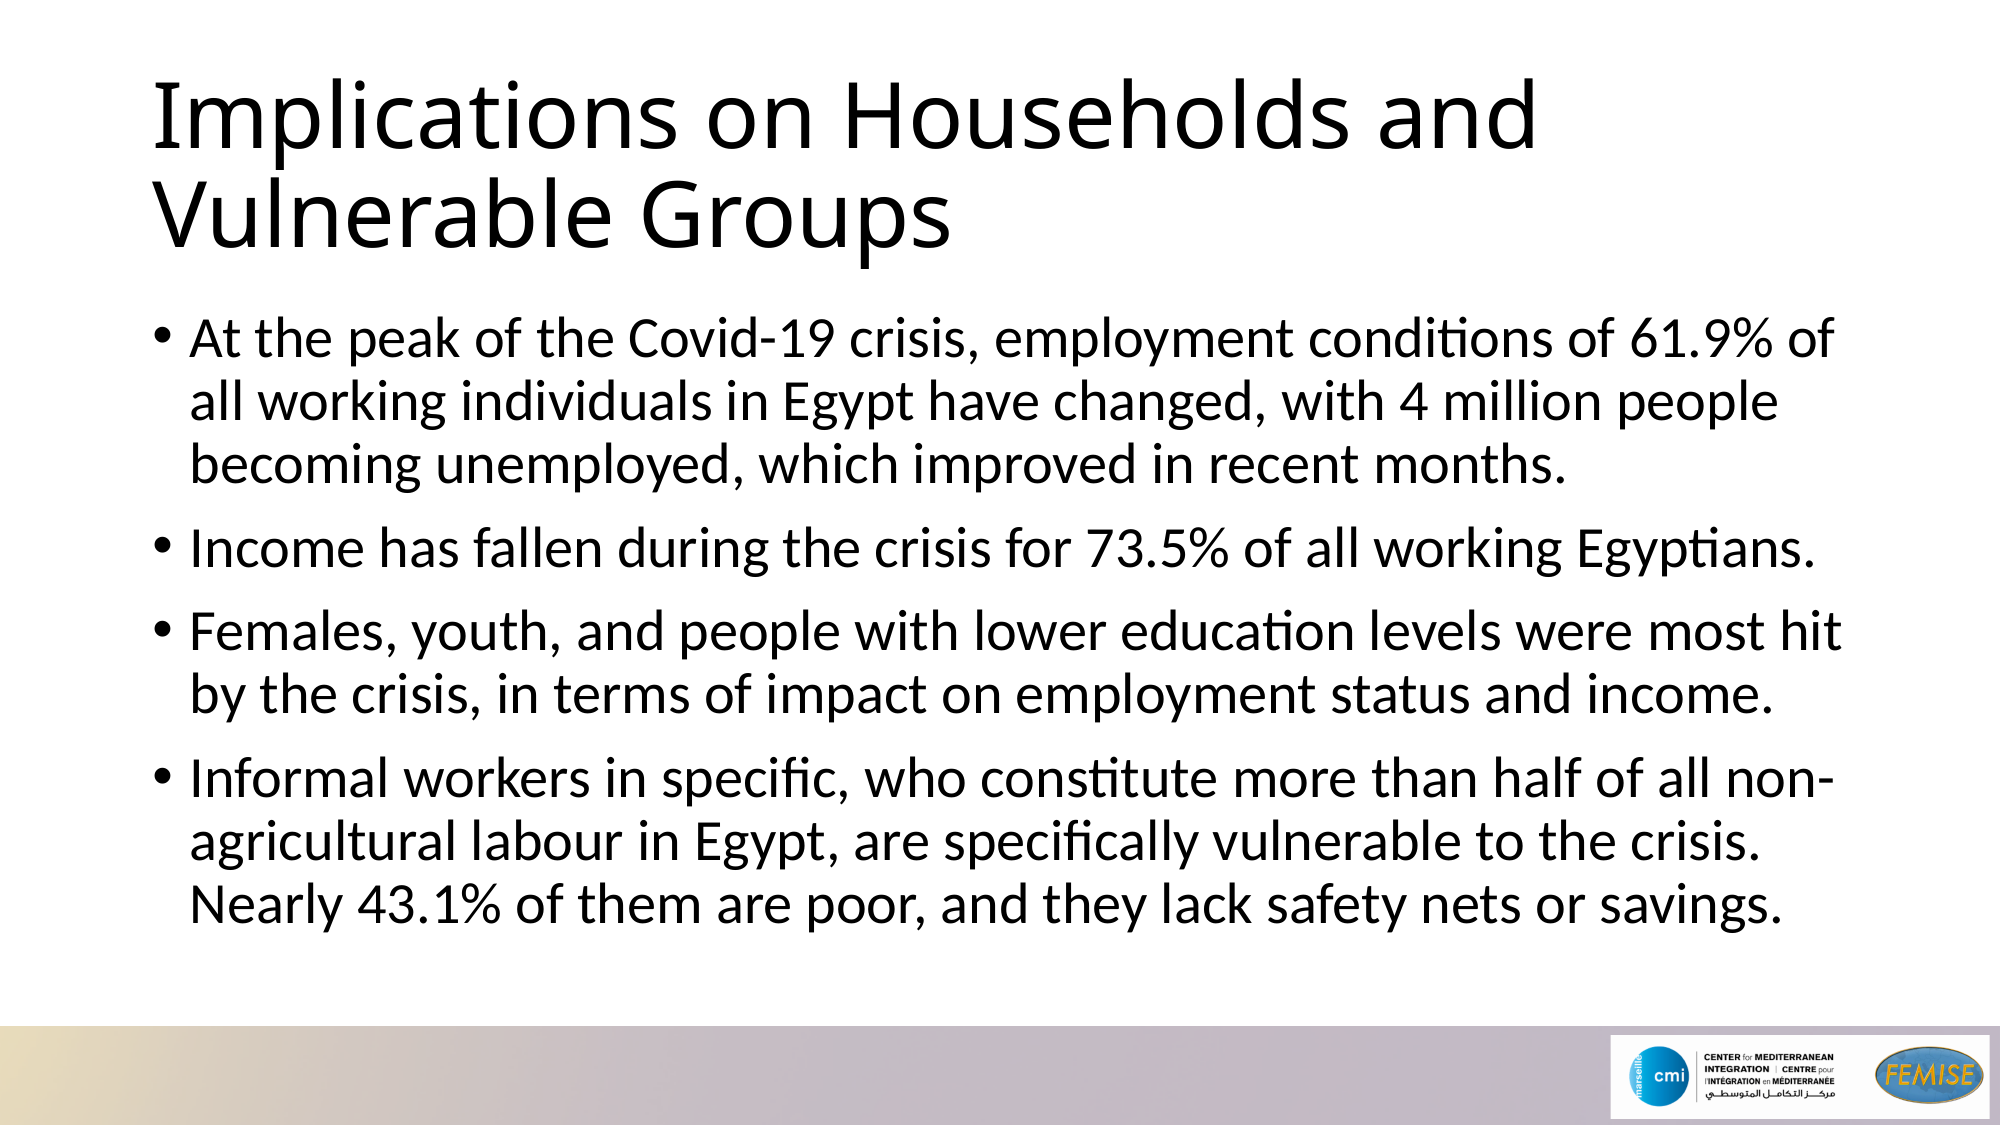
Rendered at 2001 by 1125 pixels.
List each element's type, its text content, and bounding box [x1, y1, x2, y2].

title Implications on Households and Vulnerable Groups [137, 59, 1863, 278]
picture [0, 1025, 2000, 1125]
list At the peak of the Covid-19 crisis, employment conditions of 61.9% of all working individuals in Egypt have changed, with 4 million people becoming unemployed, which improved in recent months. Income has fallen during the crisis for 73.5% of all working Egyptians. Females, youth, and people with lower education levels were most hit by the crisis, in terms of impact on employment status and income. Informal workers in specific, who constitute more than half of all non- agricultural labour in Egypt, are specifically vulnerable to the crisis. Nearly 43.1% of them are poor, and they lack safety nets or savings. [137, 299, 1863, 1014]
